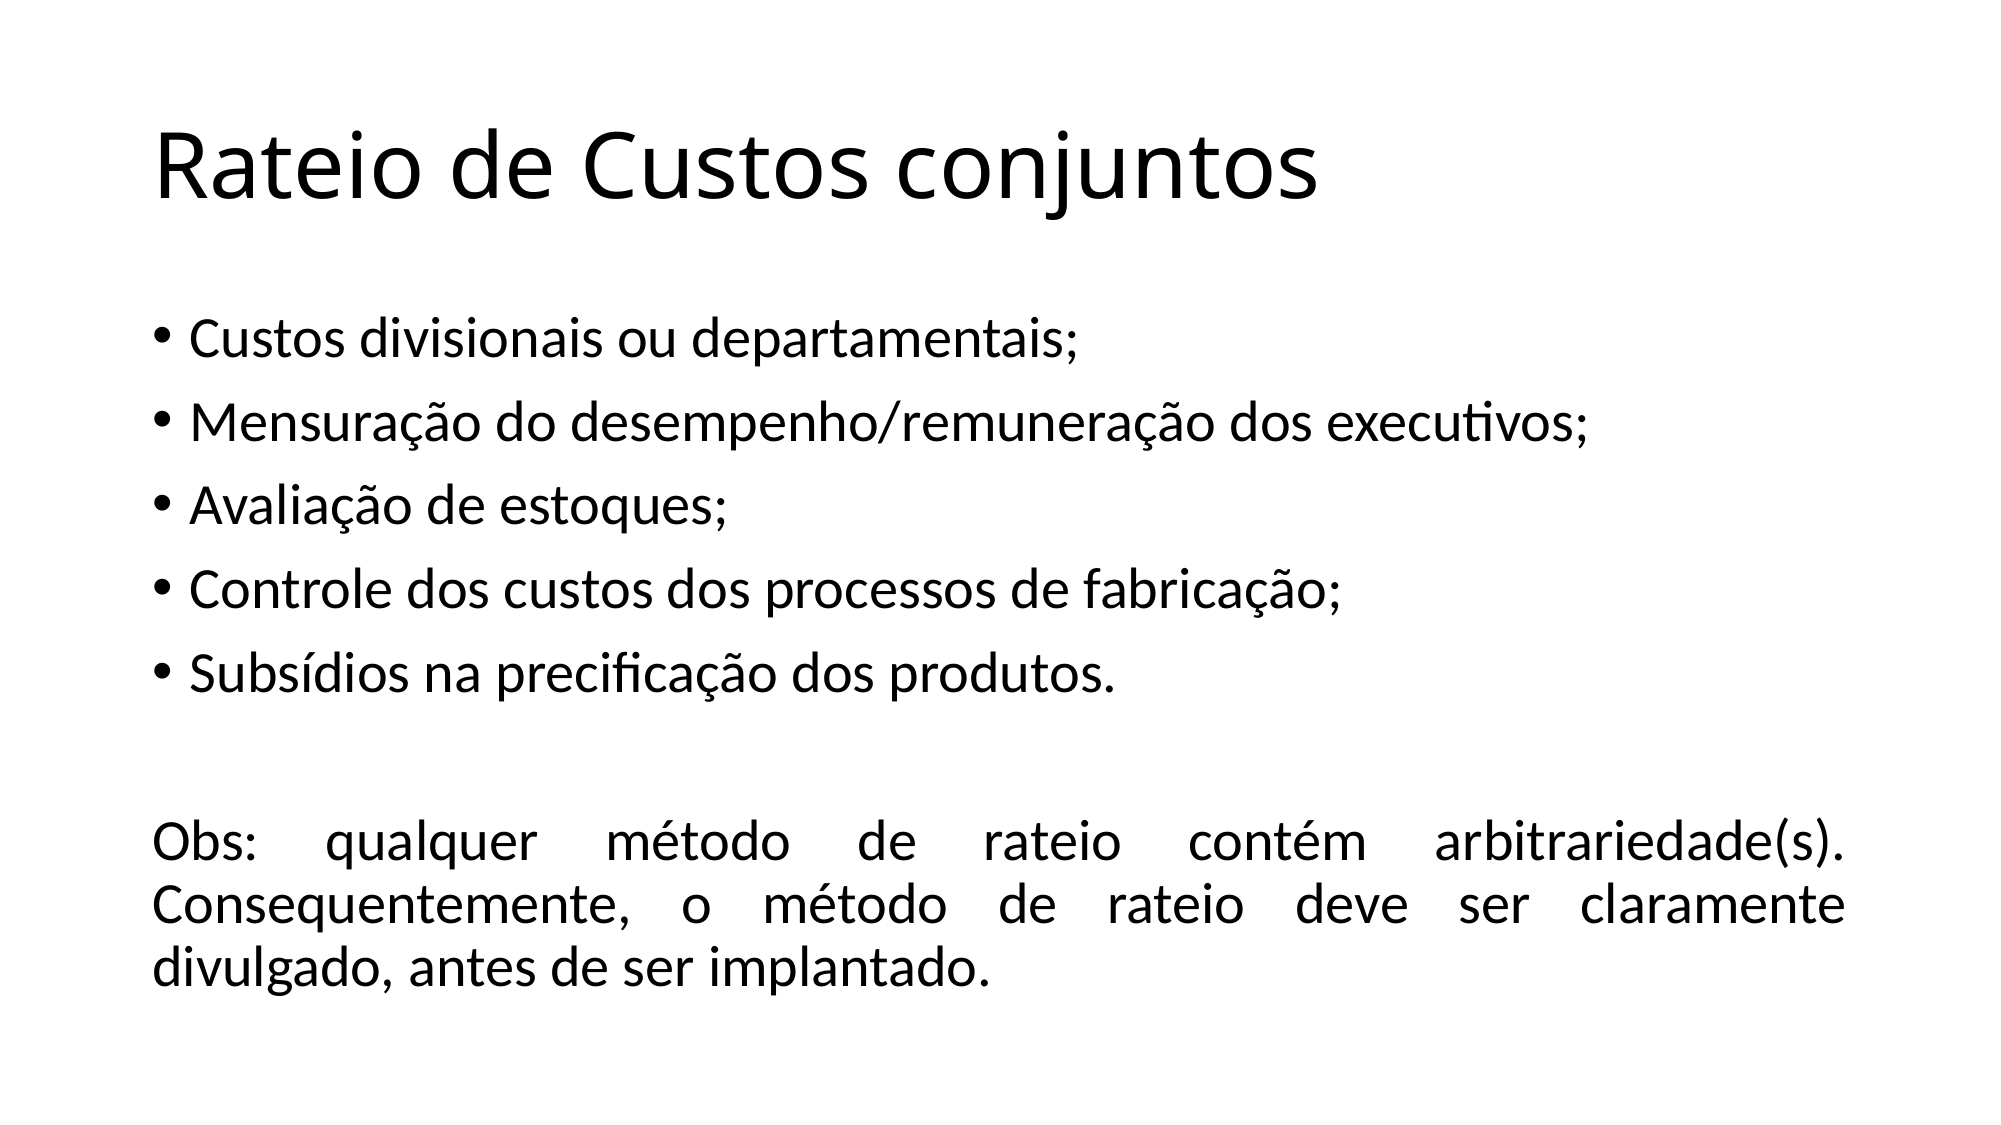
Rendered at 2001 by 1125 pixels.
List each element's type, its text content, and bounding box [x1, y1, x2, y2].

list Custos divisionais ou departamentais; Mensuração do desempenho/remuneração dos executivos; Avaliação de estoques; Controle dos custos dos processos de fabricação; Subsídios na precificação dos produtos. Obs: qualquer método de rateio contém arbitrariedade(s). Consequentemente, o método de rateio deve ser claramente divulgado, antes de ser implantado. [137, 299, 1863, 1014]
title Rateio de Custos conjuntos [137, 59, 1863, 278]
